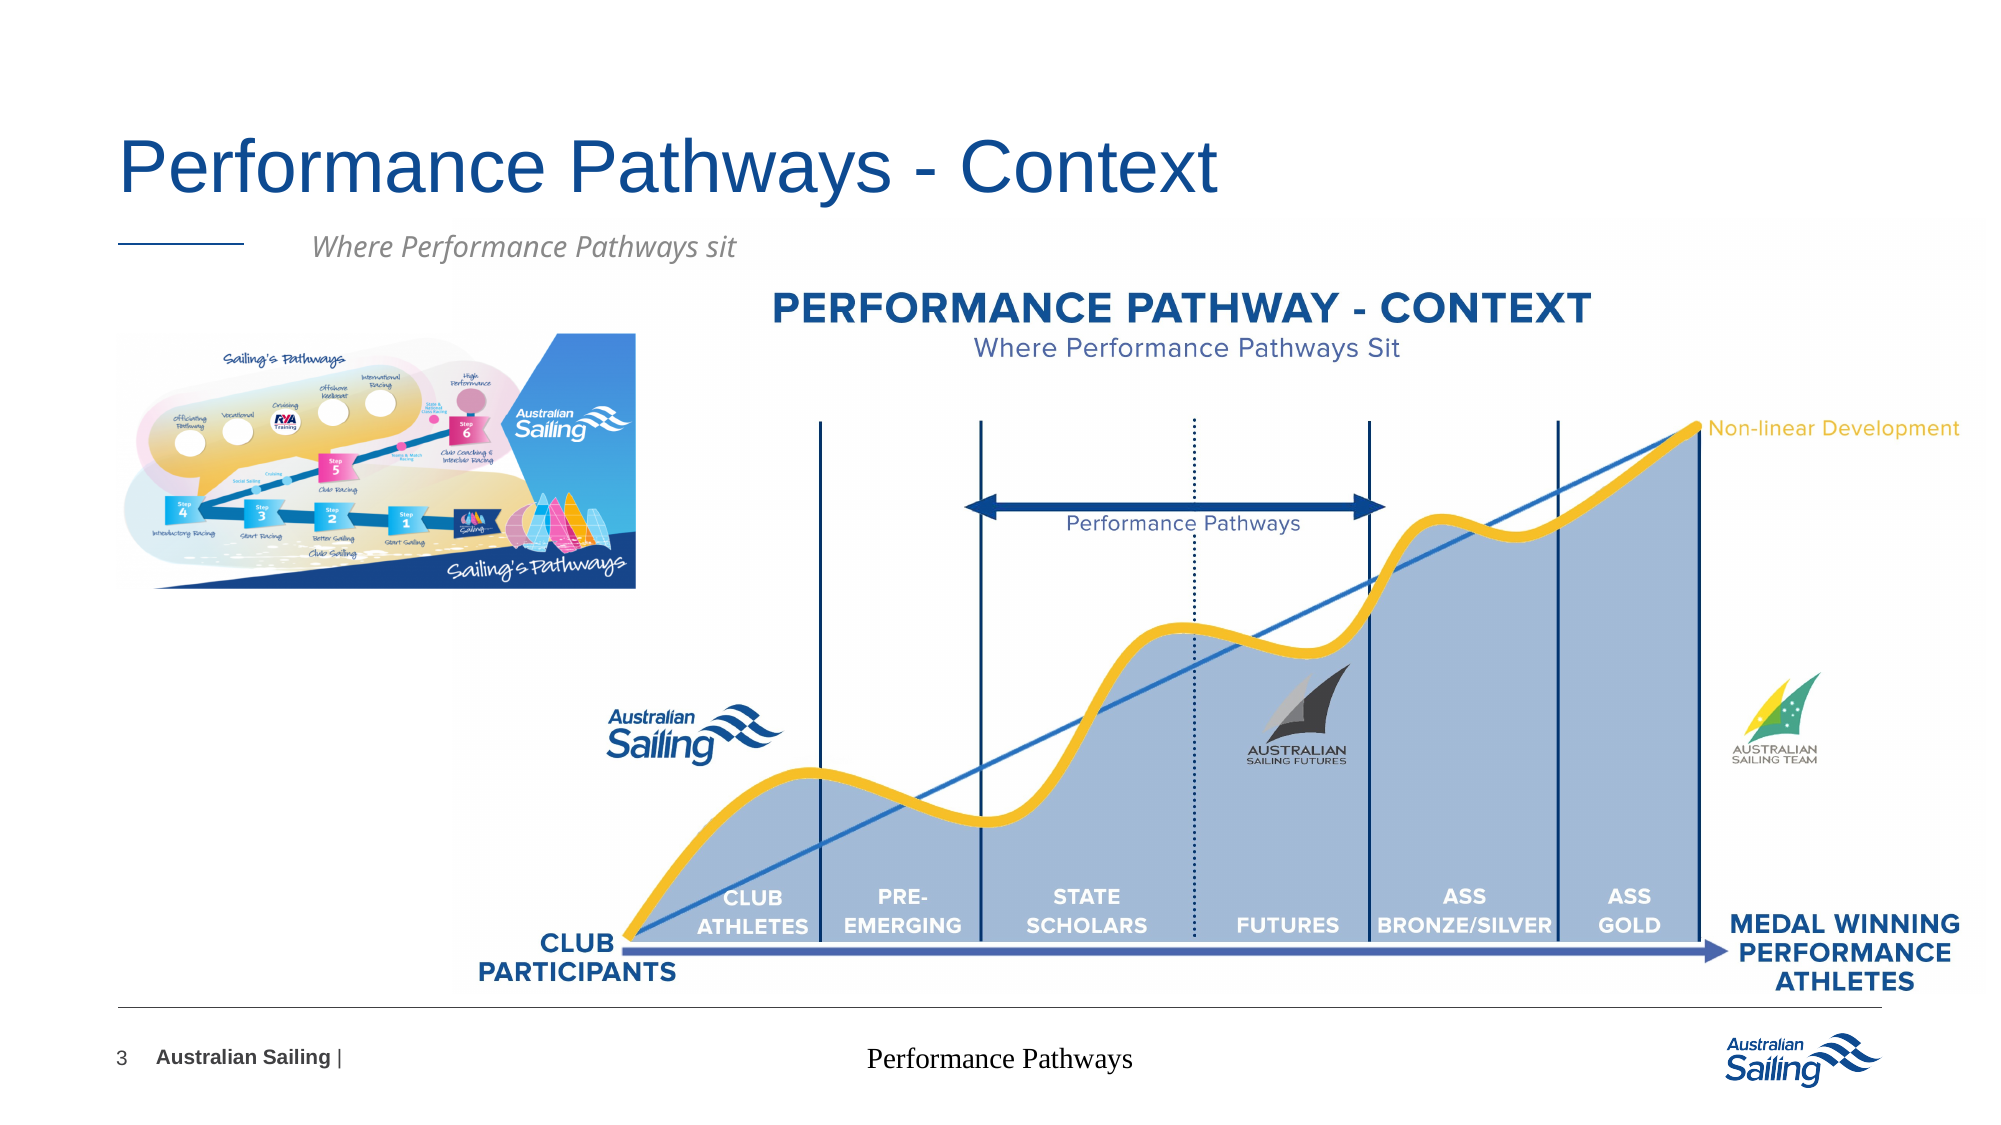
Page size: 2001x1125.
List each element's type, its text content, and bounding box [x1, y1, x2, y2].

picture [1713, 1027, 1904, 1120]
text_box Where Performance Pathways sit [221, 218, 450, 271]
title Performance Pathways - Context [118, 30, 1882, 209]
picture [116, 217, 1986, 994]
slide_number 3 [116, 1038, 202, 1075]
footer Performance Pathways [350, 1038, 1650, 1075]
